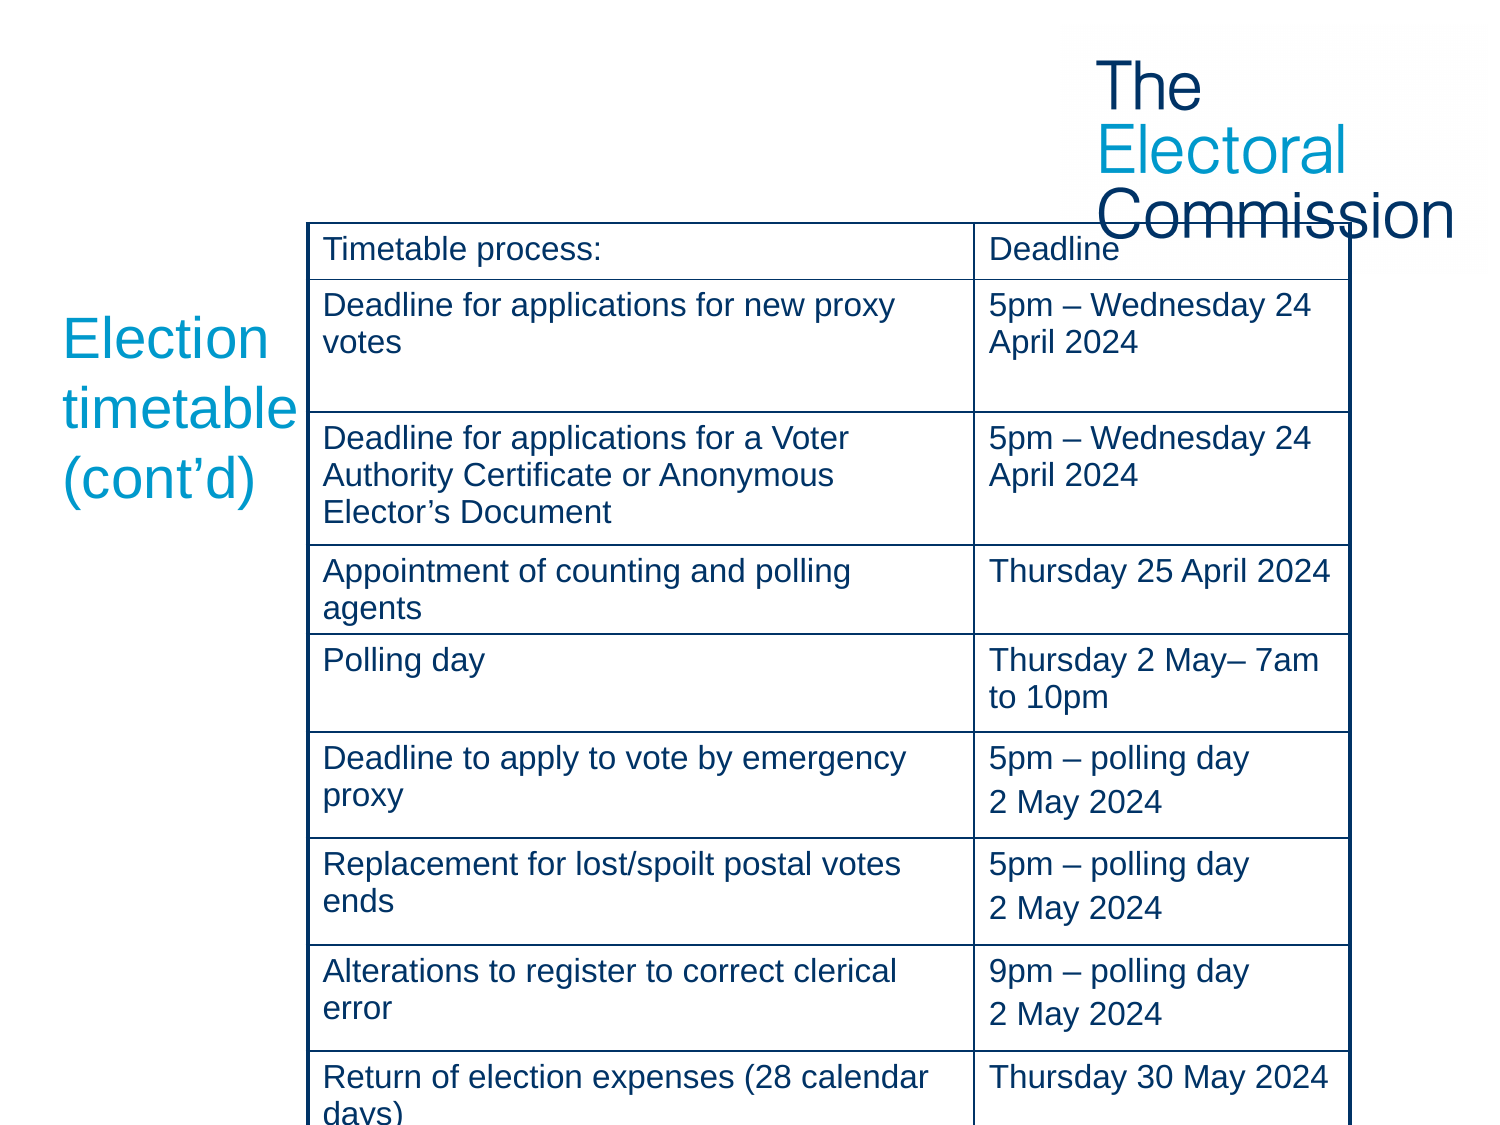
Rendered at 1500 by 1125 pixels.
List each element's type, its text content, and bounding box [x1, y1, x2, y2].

table_cell 9pm – polling day 2 May 2024 [975, 946, 1348, 1050]
table_cell 5pm – polling day 2 May 2024 [975, 733, 1348, 837]
table_cell Appointment of counting and polling agents [310, 546, 973, 633]
table_cell 5pm – Wednesday 24 April 2024 [975, 413, 1348, 544]
table_header Timetable process: [310, 224, 973, 279]
table_cell Thursday 25 April 2024 [975, 546, 1348, 633]
table_cell Deadline for applications for a Voter Authority Certificate or Anonymous Elector’s Document [310, 413, 973, 544]
table_cell Alterations to register to correct clerical error [310, 946, 973, 1050]
table_cell 5pm – polling day 2 May 2024 [975, 839, 1348, 944]
picture [1060, 24, 1488, 274]
table_cell Replacement for lost/spoilt postal votes ends [310, 839, 973, 944]
title Election timetable (cont’d) [62, 299, 306, 1000]
table_cell Polling day [310, 635, 973, 731]
table_cell Deadline to apply to vote by emergency proxy [310, 733, 973, 837]
table_cell 5pm – Wednesday 24 April 2024 [975, 280, 1348, 411]
table_cell Return of election expenses (28 calendar days) [310, 1052, 973, 1125]
table_header Deadline [975, 224, 1348, 279]
table_cell Thursday 2 May– 7am to 10pm [975, 635, 1348, 731]
table_cell Deadline for applications for new proxy votes [310, 280, 973, 411]
table_cell Thursday 30 May 2024 [975, 1052, 1348, 1125]
